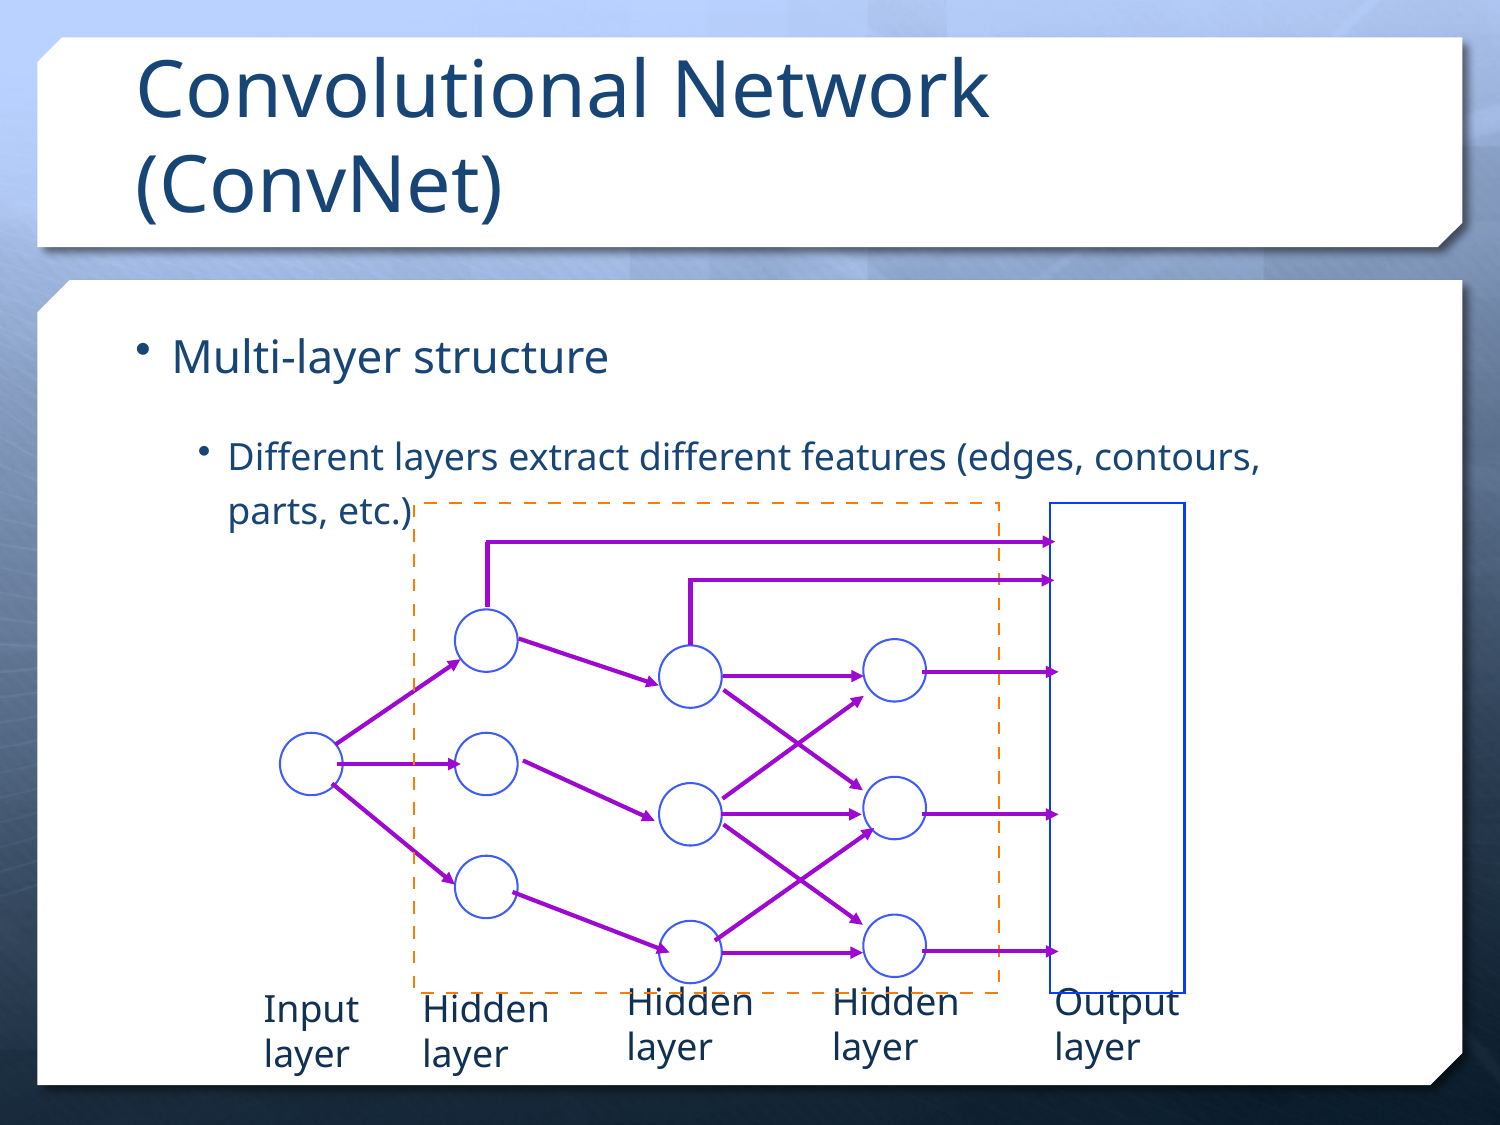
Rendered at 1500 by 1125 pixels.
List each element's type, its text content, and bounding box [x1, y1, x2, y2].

list Multi-layer structure Different layers extract different features (edges, contours, parts, etc.) [127, 319, 1373, 1125]
text_box Hidden layer [831, 994, 961, 1069]
text_box [921, 665, 1059, 679]
text_box [1049, 502, 1185, 994]
text_box Output layer [1054, 994, 1181, 1068]
text_box Hidden layer [414, 994, 558, 1083]
text_box [921, 808, 1059, 821]
text_box [921, 945, 1059, 958]
text_box Input layer [255, 977, 367, 1083]
text_box [279, 732, 343, 796]
text_box Hidden layer [626, 994, 755, 1068]
title Convolutional Network (ConvNet) [127, 0, 1373, 237]
picture [0, 0, 1500, 1125]
text_box [687, 574, 1055, 587]
text_box [413, 502, 999, 994]
text_box [485, 535, 1056, 548]
